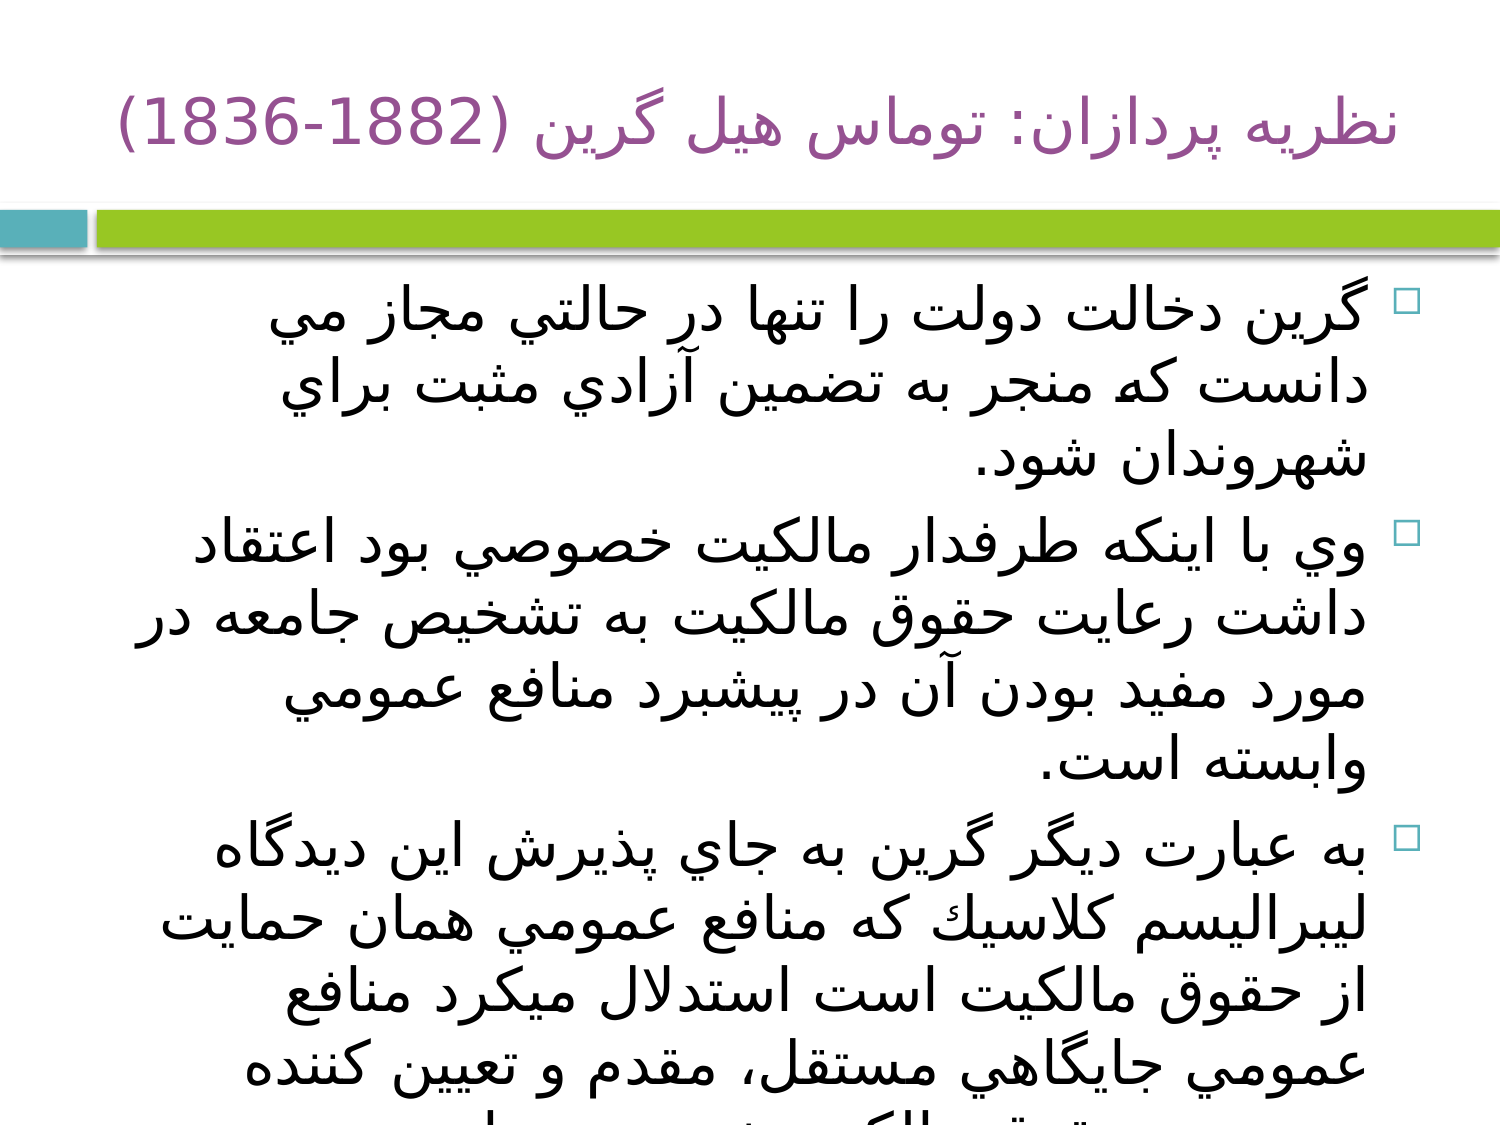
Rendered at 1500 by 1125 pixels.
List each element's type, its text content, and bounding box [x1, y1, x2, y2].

title نظریه پردازان: توماس هيل گرين (1882-1836) [100, 37, 1438, 200]
list گرين دخالت دولت را تنها در حالتي مجاز مي دانست كه منجر به تضمين آزادي مثبت براي شهروندان شود. وي با اينكه طرفدار مالكيت خصوصي بود اعتقاد داشت رعايت حقوق مالكيت به تشخيص جامعه در مورد مفيد بودن آن در پيشبرد منافع عمومي وابسته است. به عبارت ديگر گرين به جاي پذيرش این ديدگاه ليبرالیسم كلاسيك كه منافع عمومي همان حمايت از حقوق مالكيت است استدلال مي­كرد منافع عمومي جايگاهي مستقل، مقدم و تعيين كننده نسبت به حقوق مالكيت خصوصي دارد. [100, 262, 1438, 1000]
